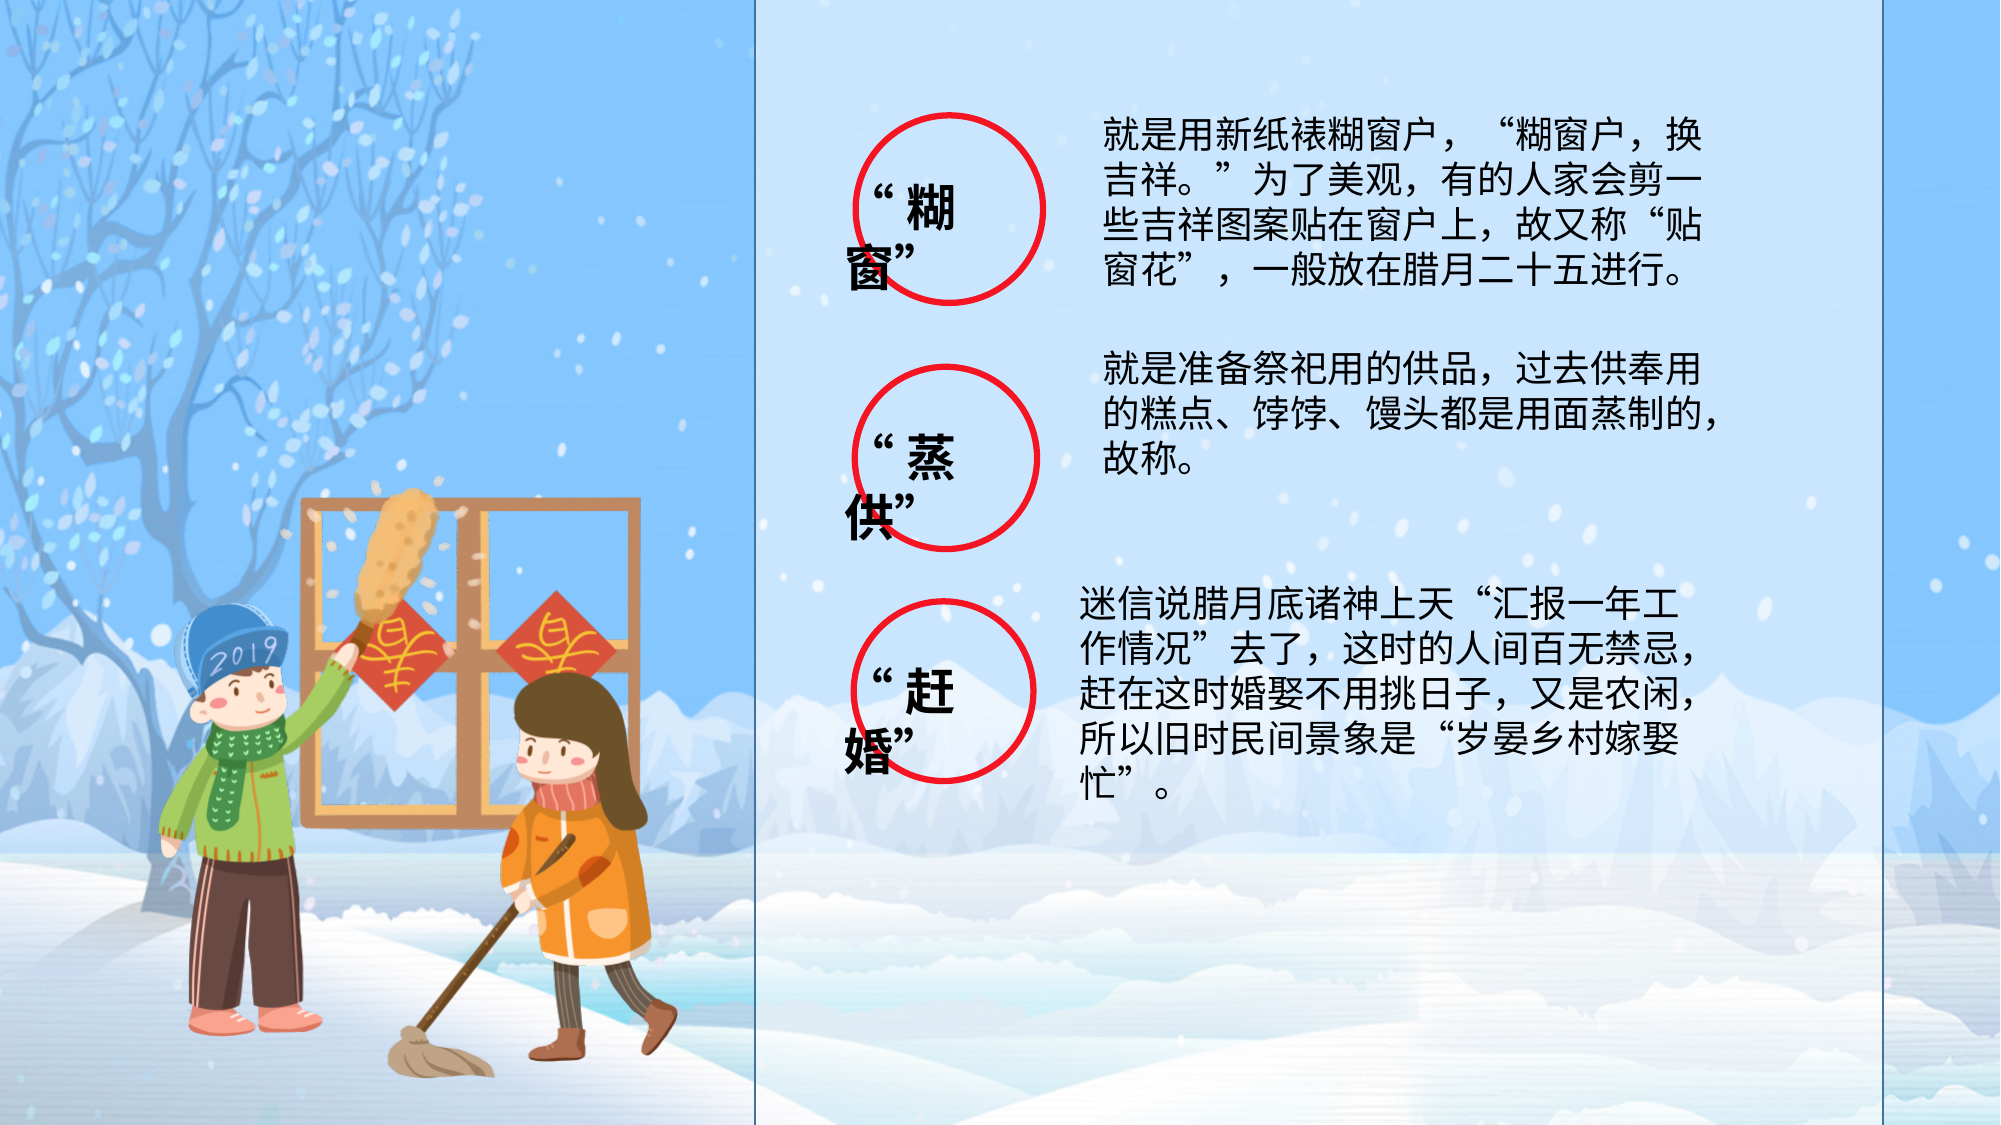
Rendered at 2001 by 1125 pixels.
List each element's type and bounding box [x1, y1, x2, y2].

text_box [754, 0, 1884, 1125]
text_box [829, 337, 1745, 550]
picture [1884, 0, 2001, 1125]
picture [0, 0, 754, 1125]
text_box [828, 572, 1722, 785]
text_box [829, 103, 1745, 315]
